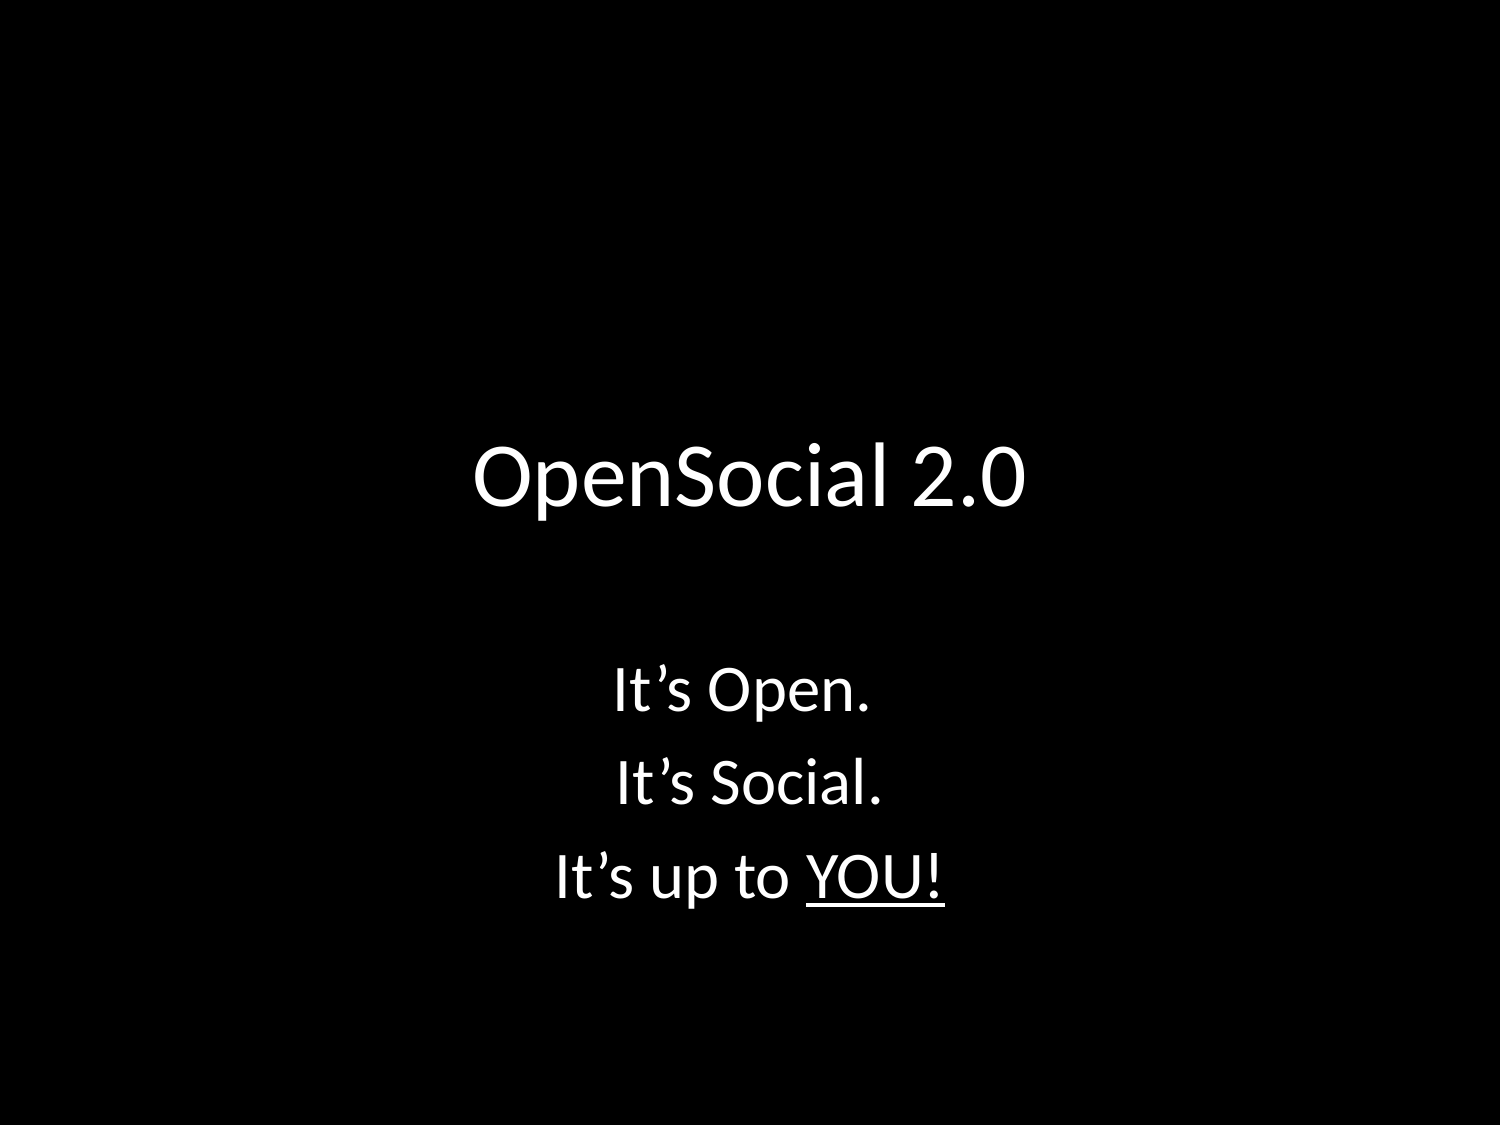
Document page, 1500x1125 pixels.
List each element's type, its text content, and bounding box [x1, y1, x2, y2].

subtitle It’s Open. It’s Social. It’s up to YOU! [225, 637, 1275, 925]
title OpenSocial 2.0 [112, 349, 1388, 591]
